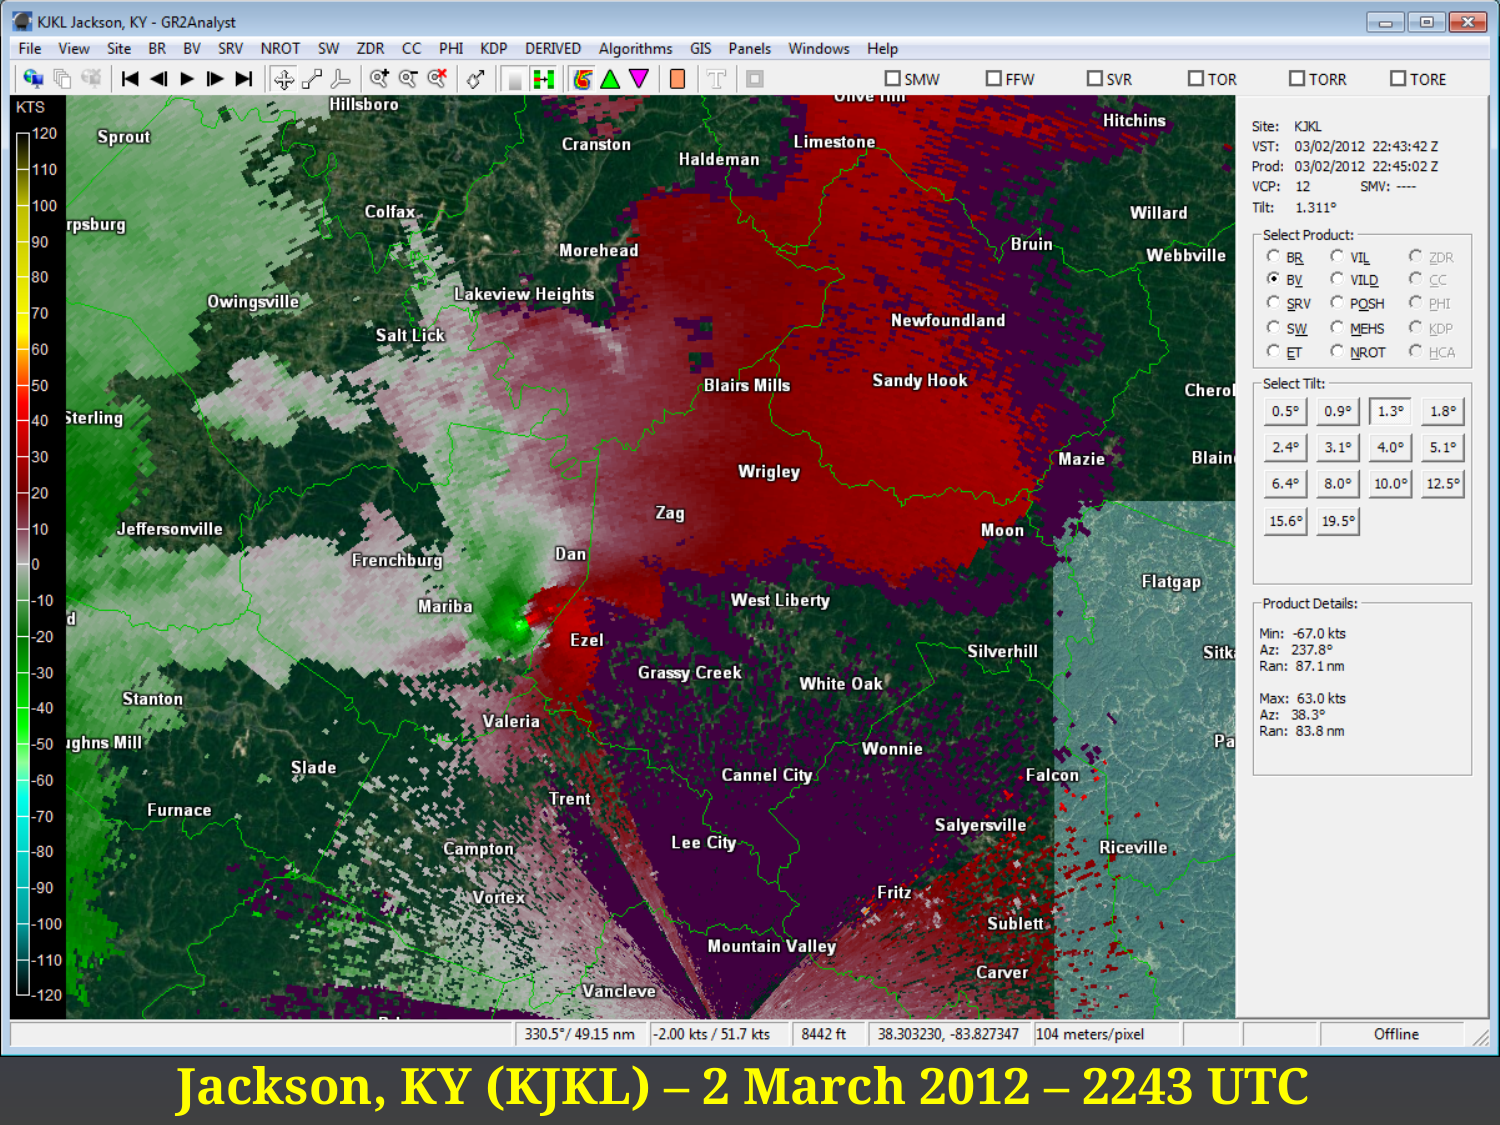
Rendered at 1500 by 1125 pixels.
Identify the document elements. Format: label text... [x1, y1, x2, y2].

text_box Jackson, KY (KJKL) – 2 March 2012 – 2243 UTC [0, 1065, 1500, 1122]
picture [0, 0, 1500, 1058]
